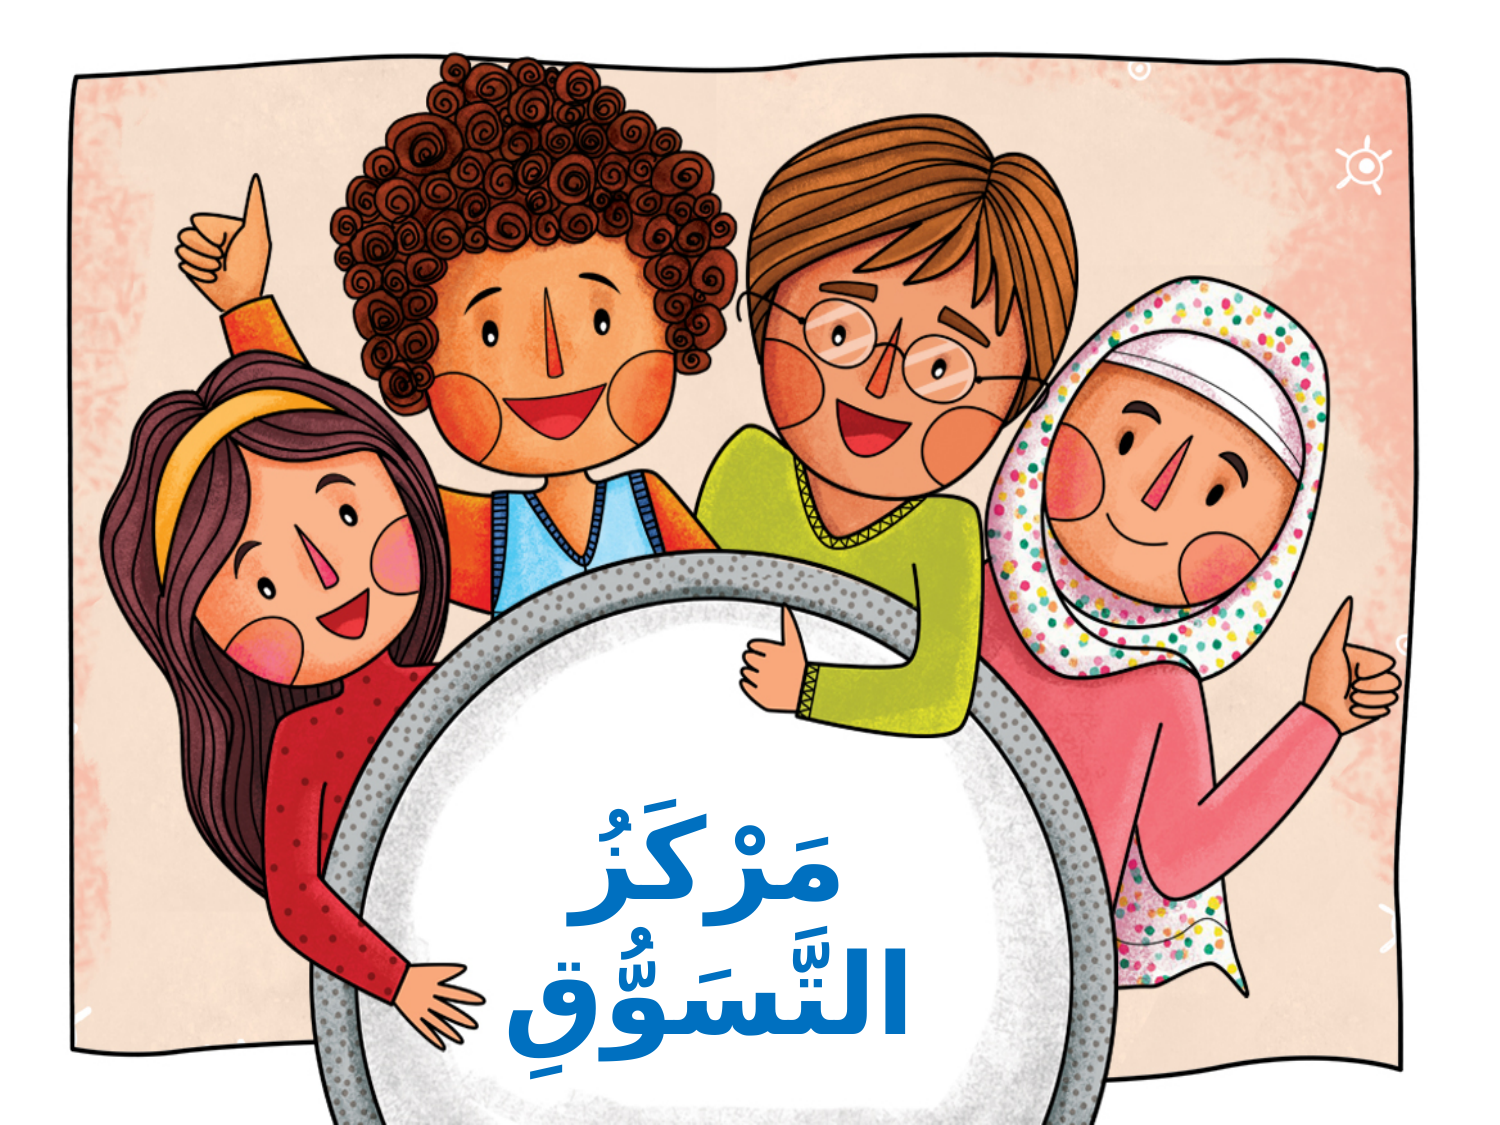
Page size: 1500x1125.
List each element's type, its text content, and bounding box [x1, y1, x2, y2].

picture [0, 0, 1500, 1125]
title مَرْكَزُ التَّسَوُّقِ [400, 740, 1018, 1104]
